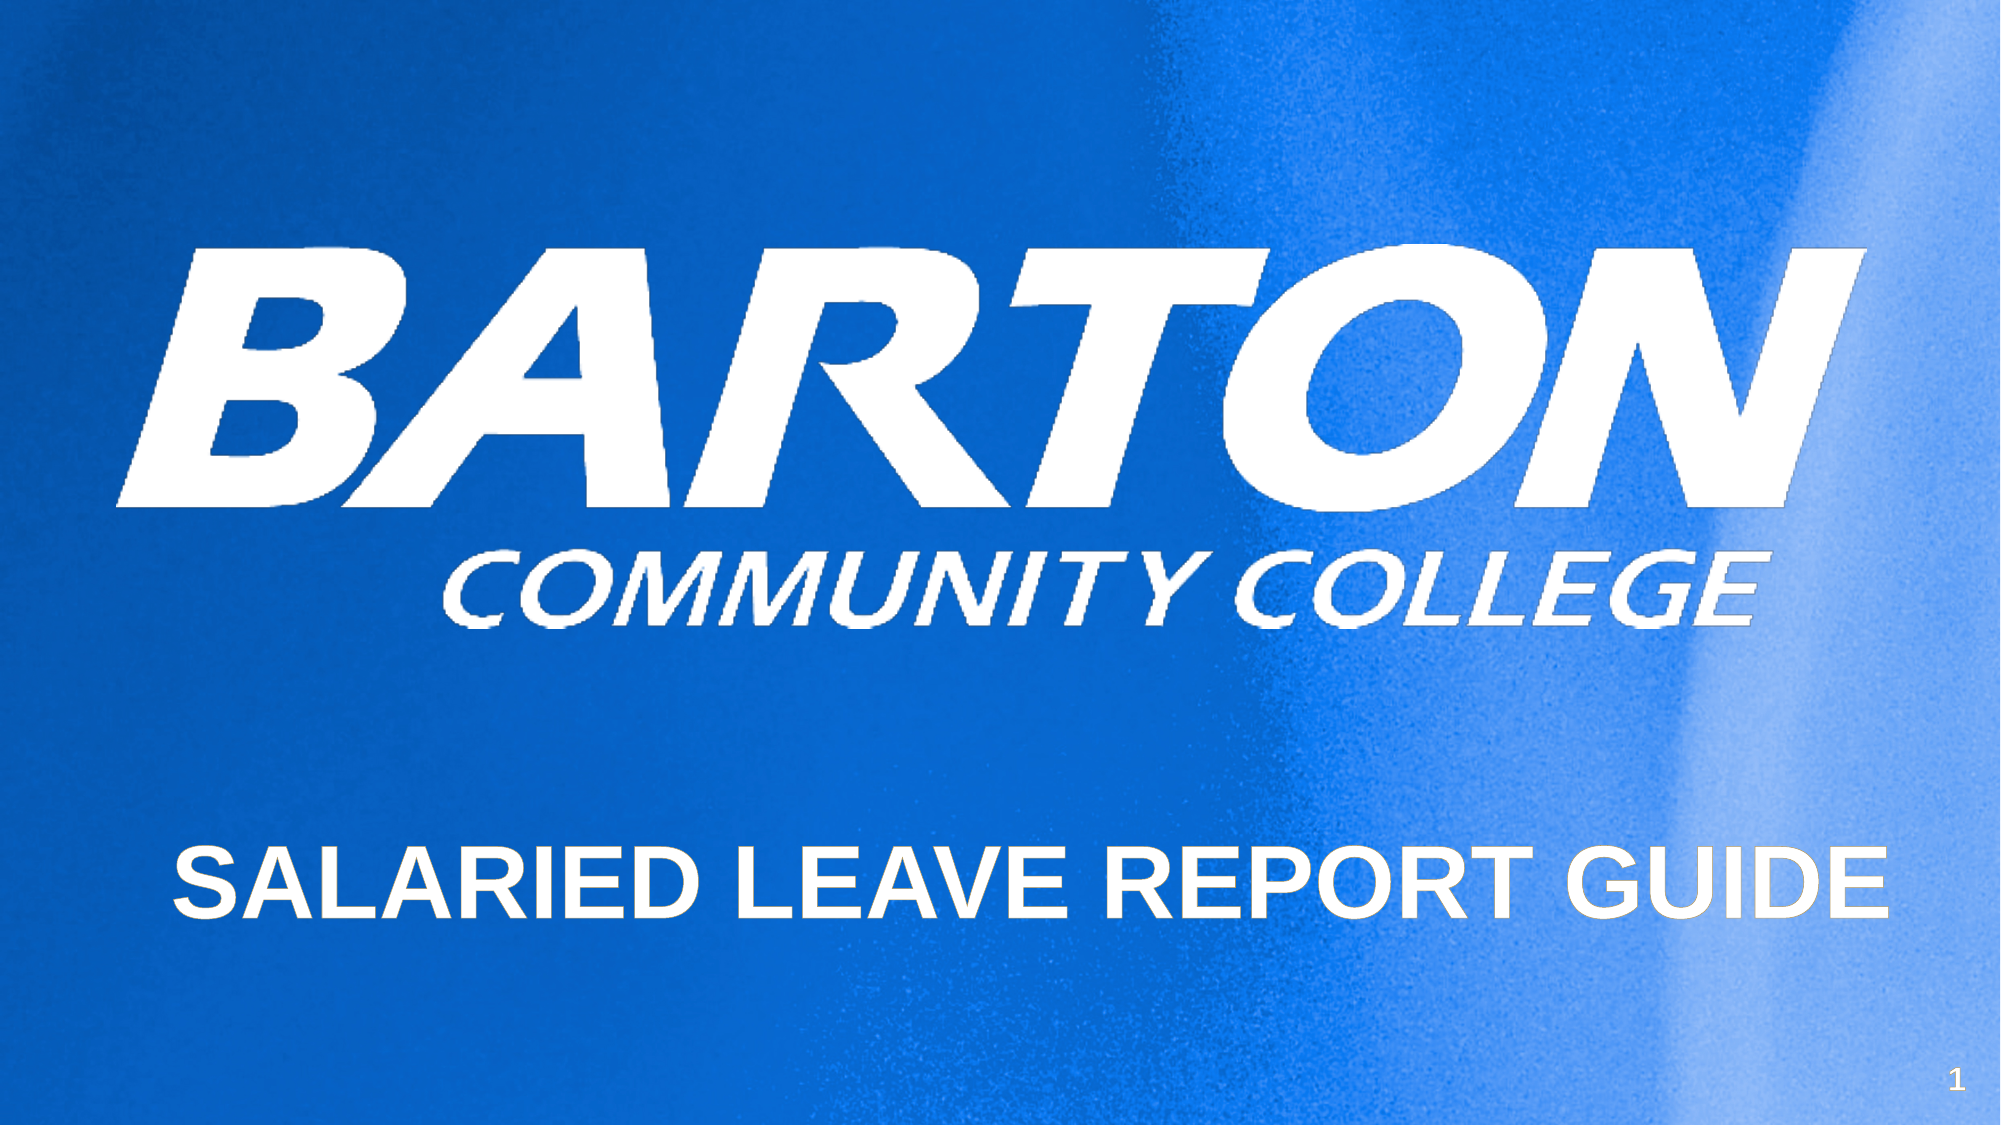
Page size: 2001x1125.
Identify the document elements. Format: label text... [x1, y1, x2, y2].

text_box SALARIED LEAVE REPORT GUIDE [154, 806, 1911, 947]
picture [0, 0, 2001, 1125]
slide_number 1 [1531, 1047, 1982, 1108]
